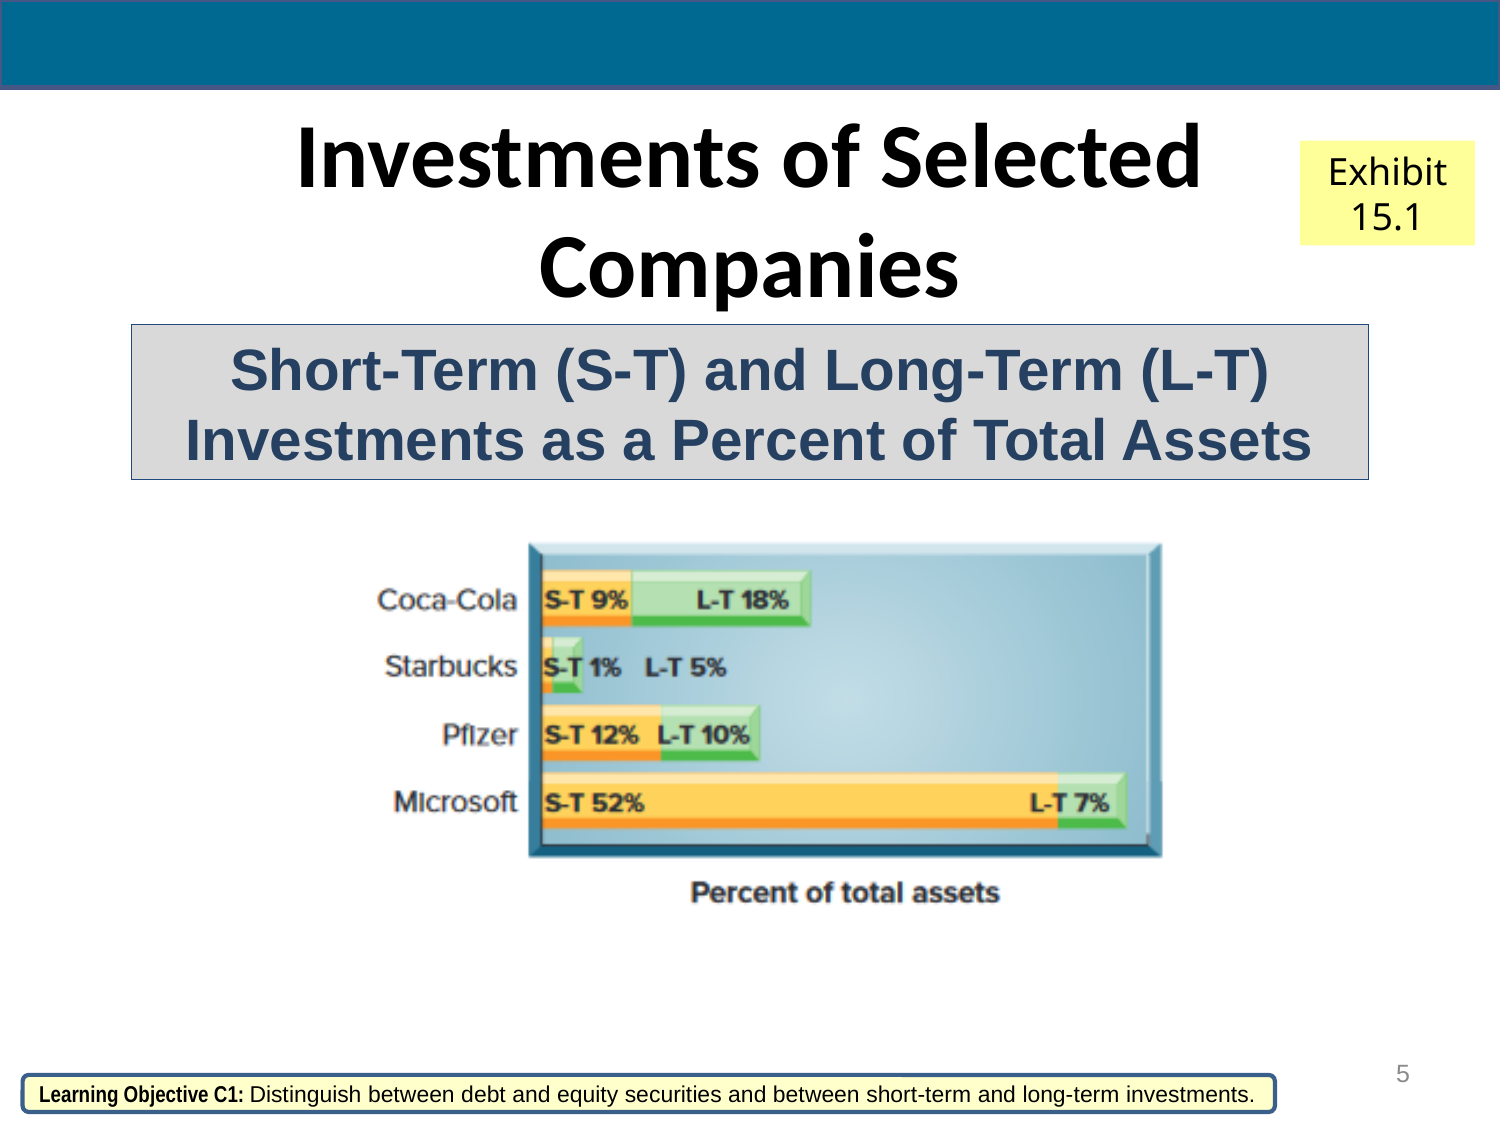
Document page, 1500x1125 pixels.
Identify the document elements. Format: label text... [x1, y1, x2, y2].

picture [362, 533, 1184, 910]
text_box [0, 0, 1500, 88]
slide_number 5 [1074, 1042, 1425, 1103]
text_box Learning Objective C1: Distinguish between debt and equity securities and between short-term and long-term investments. [22, 1074, 1275, 1113]
title Investments of Selected Companies [74, 99, 1426, 313]
text_box Short-Term (S-T) and Long-Term (L-T) Investments as a Percent of Total Assets [131, 324, 1369, 480]
text_box Exhibit 15.1 [1299, 140, 1475, 246]
